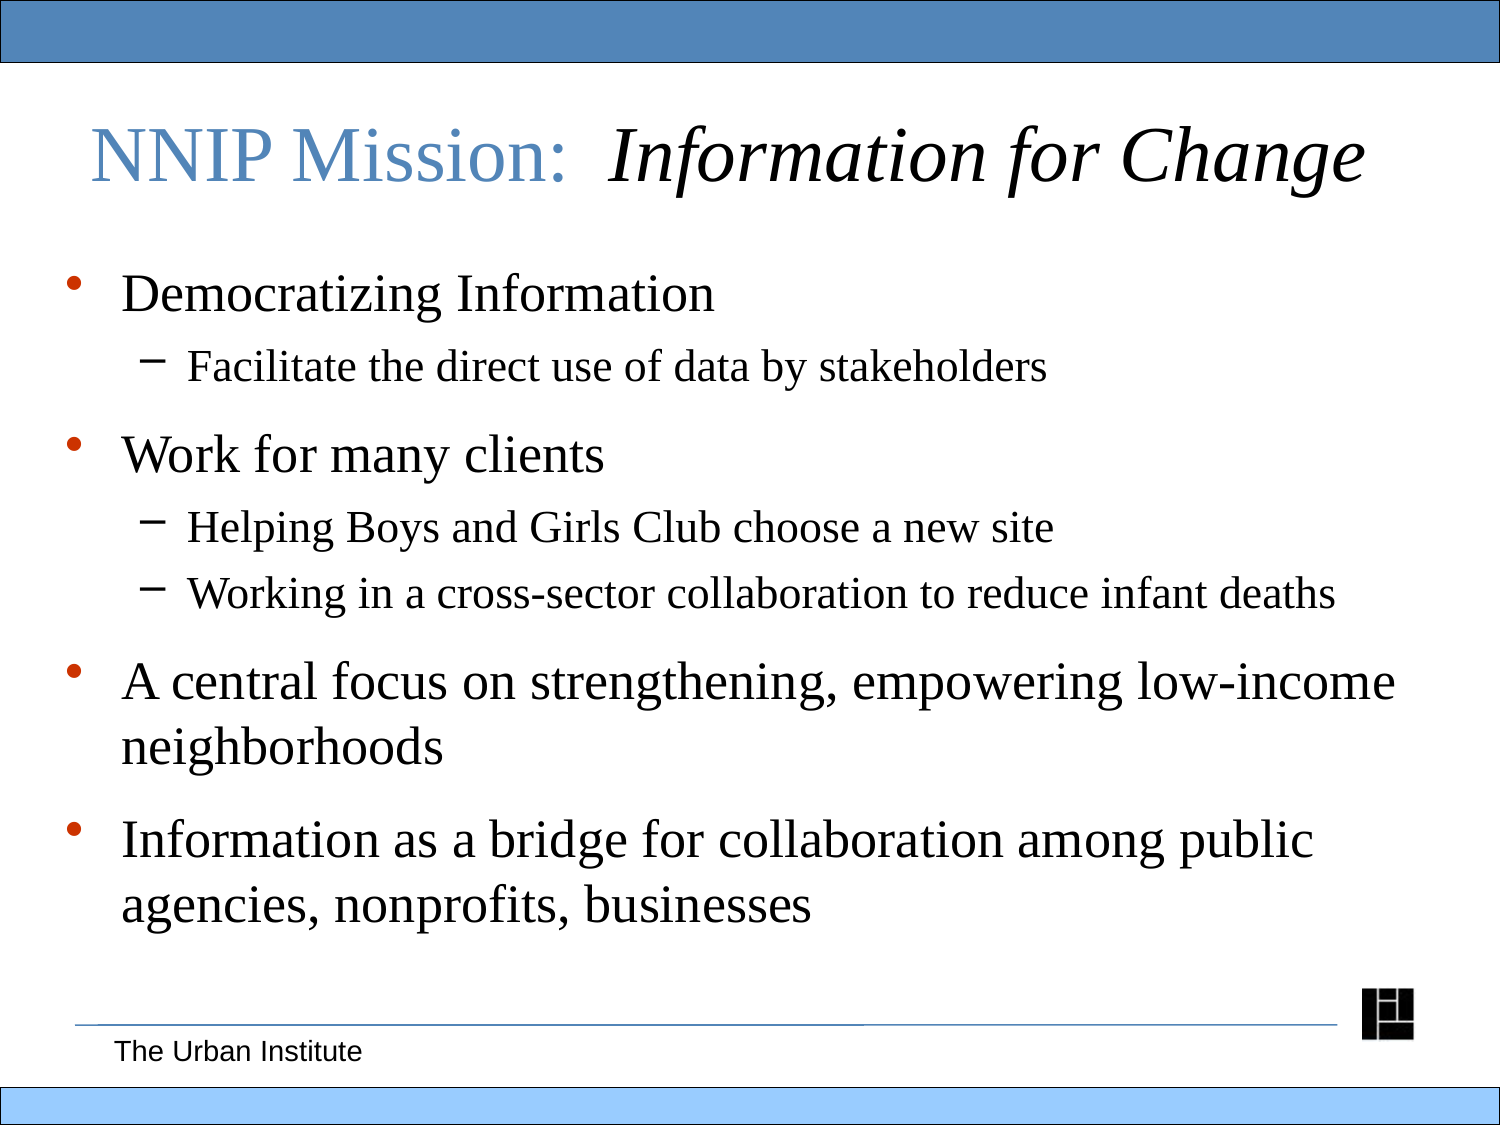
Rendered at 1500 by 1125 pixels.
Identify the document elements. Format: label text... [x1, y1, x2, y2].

list Democratizing Information Facilitate the direct use of data by stakeholders Work for many clients Helping Boys and Girls Club choose a new site Working in a cross-sector collaboration to reduce infant deaths A central focus on strengthening, empowering low-income neighborhoods Information as a bridge for collaboration among public agencies, nonprofits, businesses [49, 249, 1438, 1038]
picture [1362, 1038, 1416, 1042]
title NNIP Mission: Information for Change [74, 99, 1451, 201]
